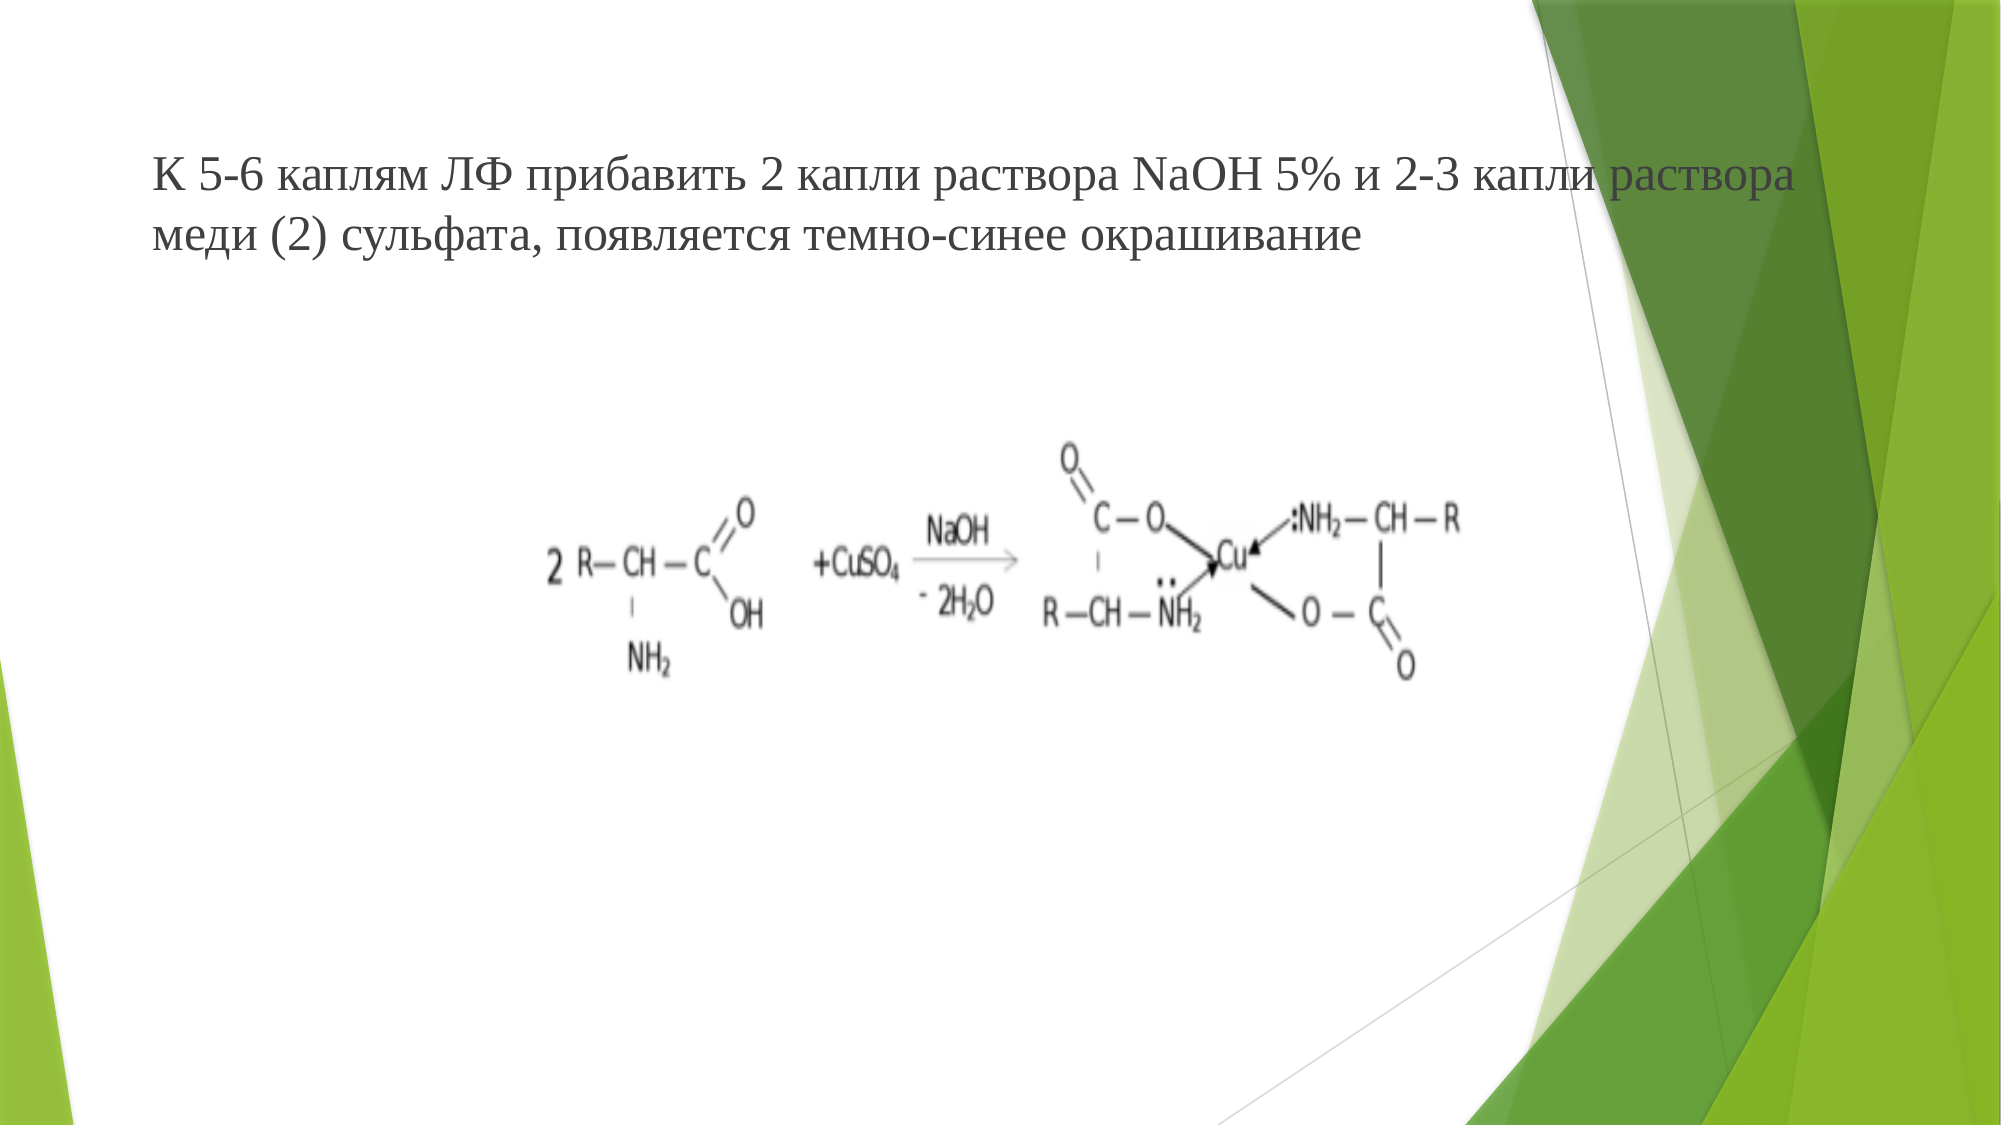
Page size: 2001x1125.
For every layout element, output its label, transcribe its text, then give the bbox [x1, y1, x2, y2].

list К 5-6 каплям ЛФ прибавить 2 капли раствора NaOH 5% и 2-3 капли раствора меди (2) сульфата, появляется темно-синее окрашивание [137, 67, 1863, 1014]
picture [329, 419, 1529, 722]
